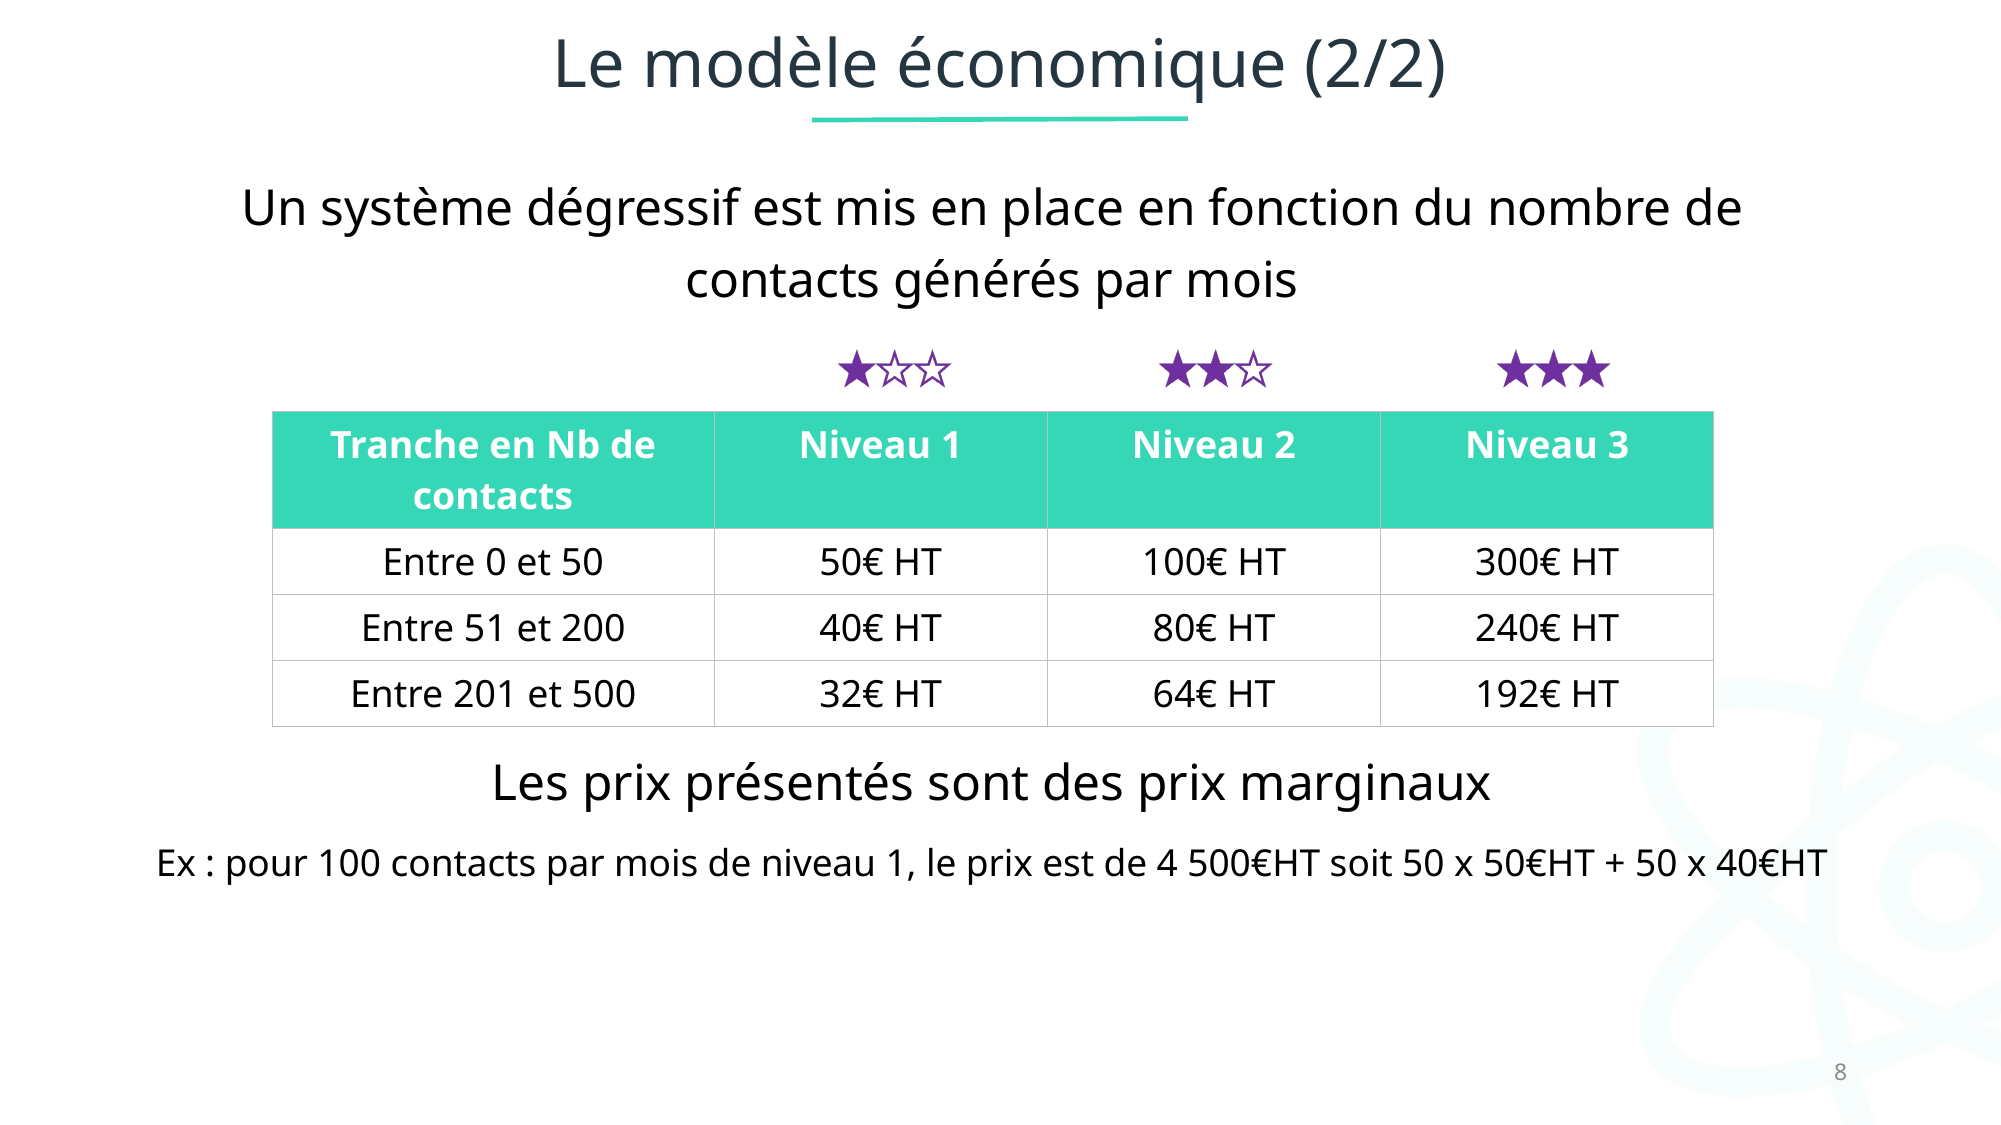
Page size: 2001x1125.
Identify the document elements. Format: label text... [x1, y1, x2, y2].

table_cell 32€ HT [715, 661, 1047, 726]
table_cell 100€ HT [1048, 529, 1380, 594]
table_cell 64€ HT [1048, 661, 1380, 726]
picture [1493, 308, 1613, 427]
table_header Niveau 2 [1048, 412, 1380, 528]
table_header Tranche en Nb de contacts [273, 412, 714, 528]
table_cell Entre 0 et 50 [273, 529, 714, 594]
table_cell Entre 51 et 200 [273, 595, 714, 660]
table_header Niveau 3 [1381, 412, 1713, 528]
table_cell 40€ HT [715, 595, 1047, 660]
table_cell 300€ HT [1381, 529, 1713, 594]
slide_number 8 [1412, 1042, 1863, 1103]
table_header Niveau 1 [715, 412, 1047, 528]
table_cell 240€ HT [1381, 595, 1713, 660]
table_cell 192€ HT [1381, 661, 1713, 726]
list Un système dégressif est mis en place en fonction du nombre de contacts générés par mois Les prix présentés sont des prix marginaux Ex : pour 100 contacts par mois de niveau 1, le prix est de 4 500€HT soit 50 x 50€HT + 50 x 40€HT [137, 157, 1847, 953]
picture [835, 308, 954, 427]
table_cell Entre 201 et 500 [273, 661, 714, 726]
table_cell 80€ HT [1048, 595, 1380, 660]
table_cell 50€ HT [715, 529, 1047, 594]
picture [1156, 308, 1275, 427]
title Le modèle économique (2/2) [137, 13, 1863, 119]
